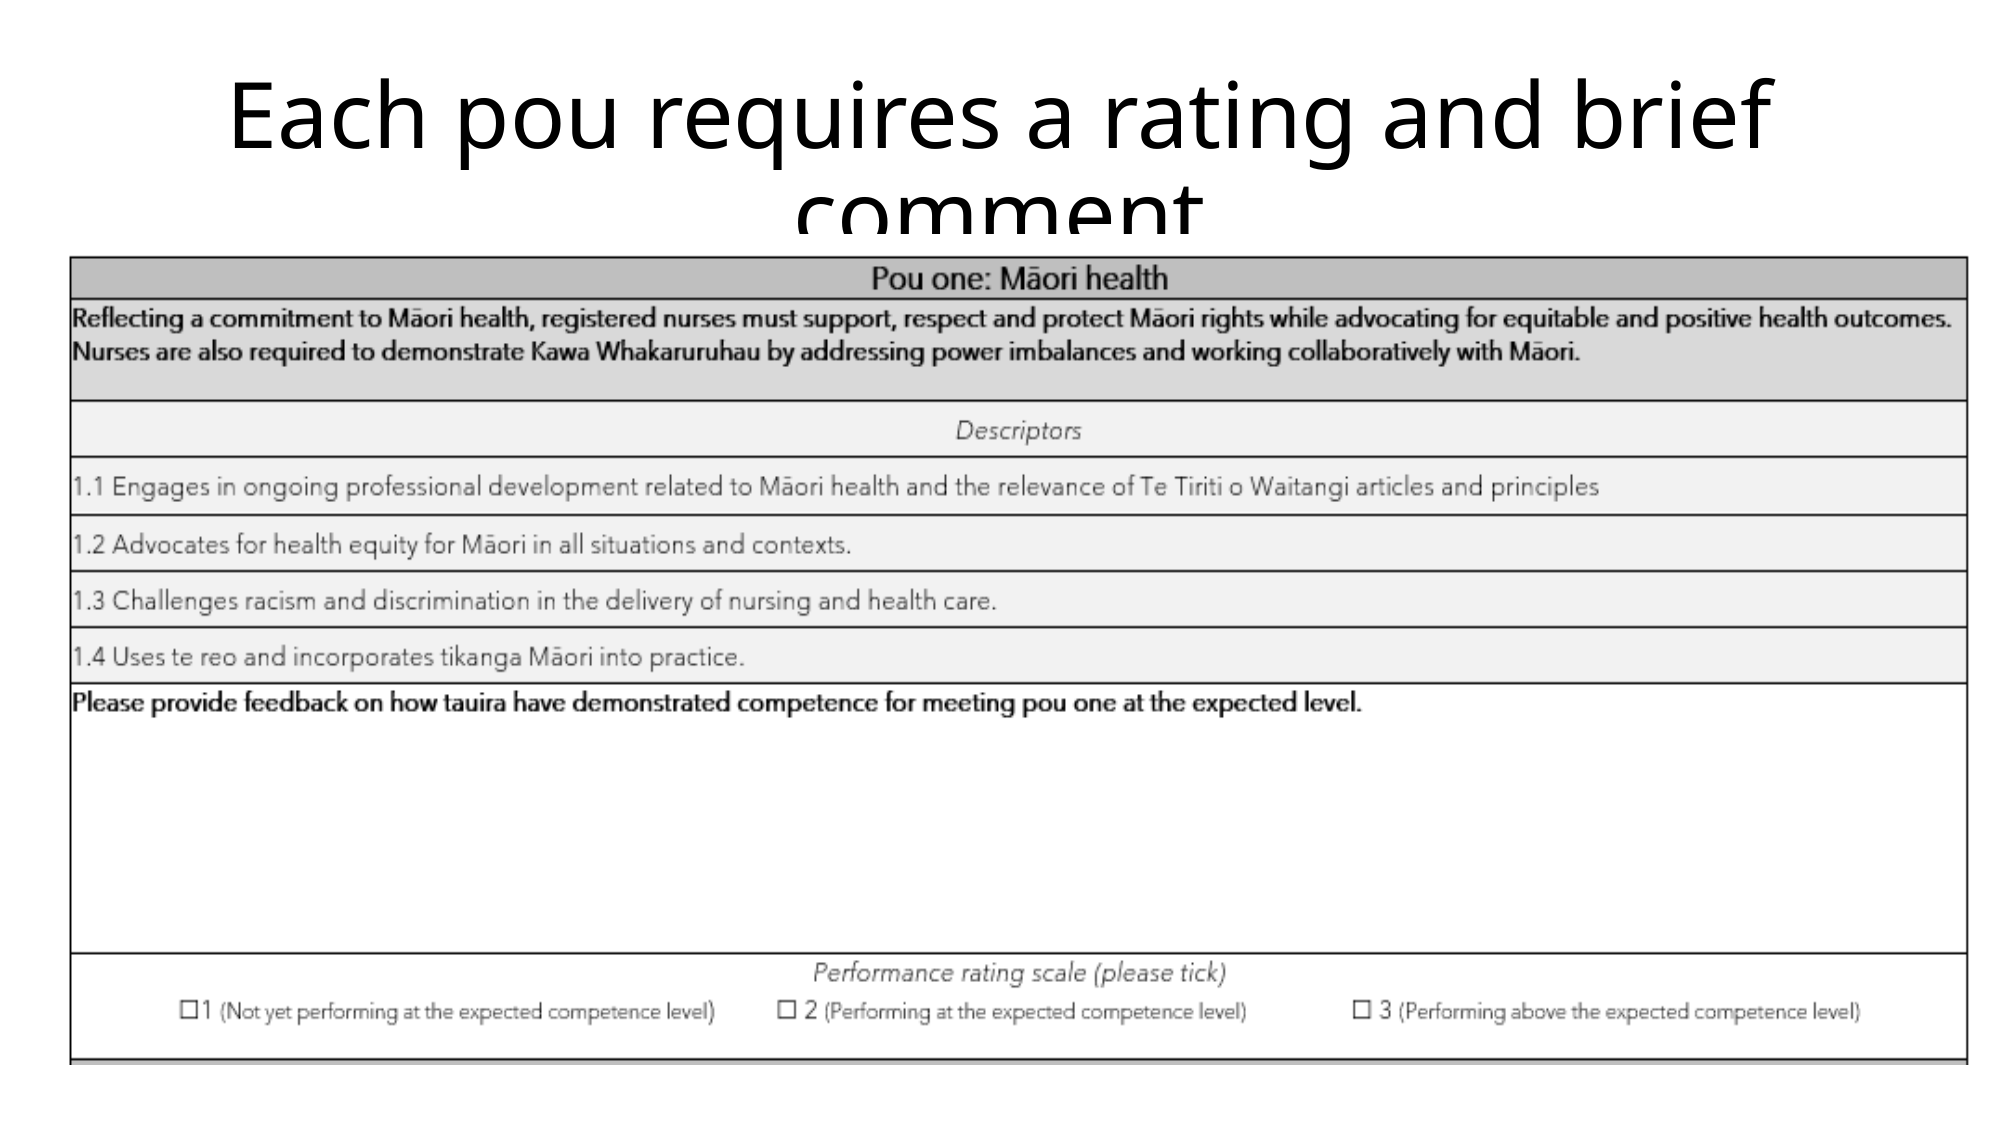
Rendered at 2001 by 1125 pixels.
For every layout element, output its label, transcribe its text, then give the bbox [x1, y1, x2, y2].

picture [44, 234, 1989, 1065]
title Each pou requires a rating and brief comment [137, 59, 1863, 234]
